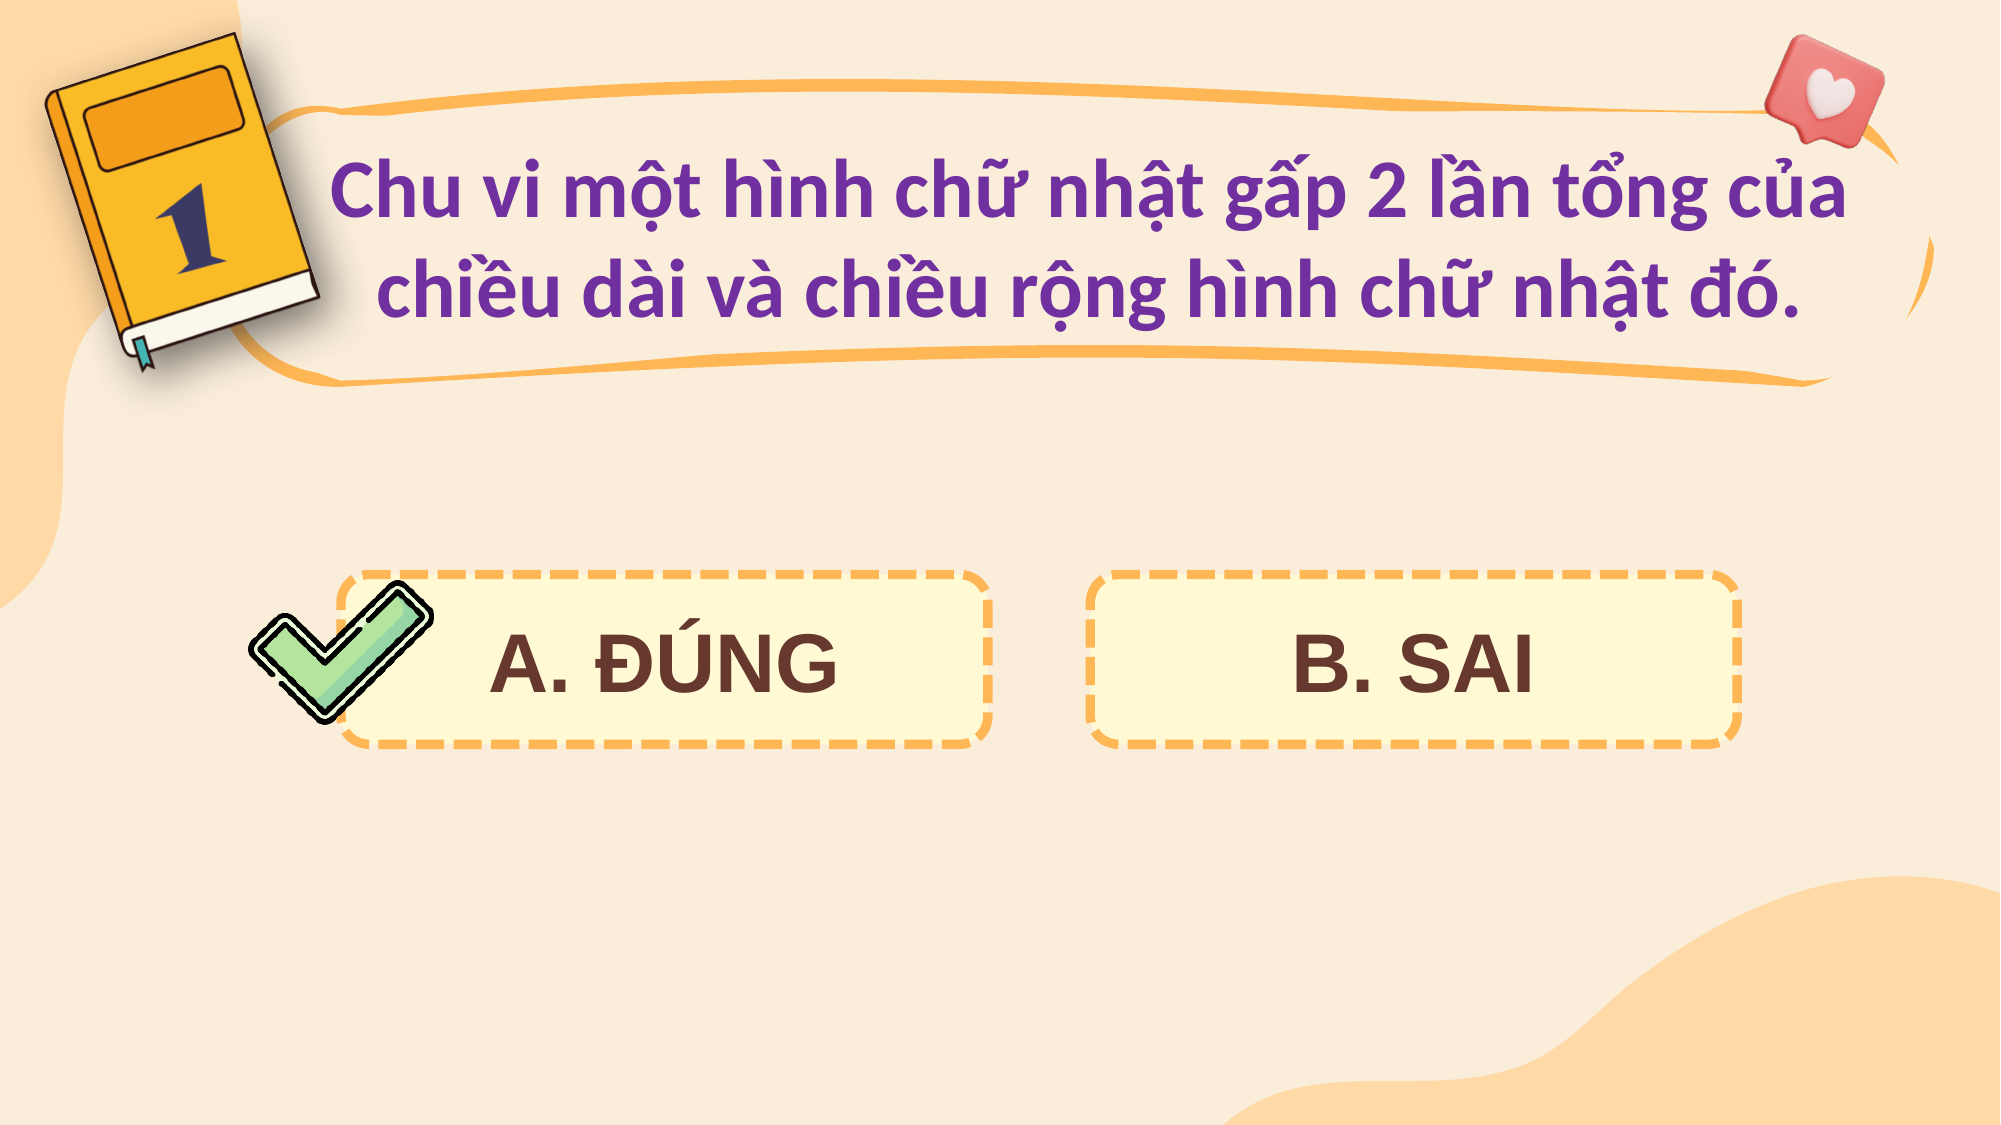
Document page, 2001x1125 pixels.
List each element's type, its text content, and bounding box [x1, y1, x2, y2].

text_box [305, 83, 1710, 126]
picture [1700, 0, 1965, 228]
picture [41, 32, 329, 388]
text_box A. ĐÚNG [439, 572, 990, 747]
picture [248, 559, 434, 745]
text_box B. SAI [1088, 572, 1740, 747]
text_box [324, 189, 1930, 383]
text_box Chu vi một hình chữ nhật gấp 2 lần tổng của chiều dài và chiều rộng hình chữ nhật đó. [310, 126, 1880, 342]
